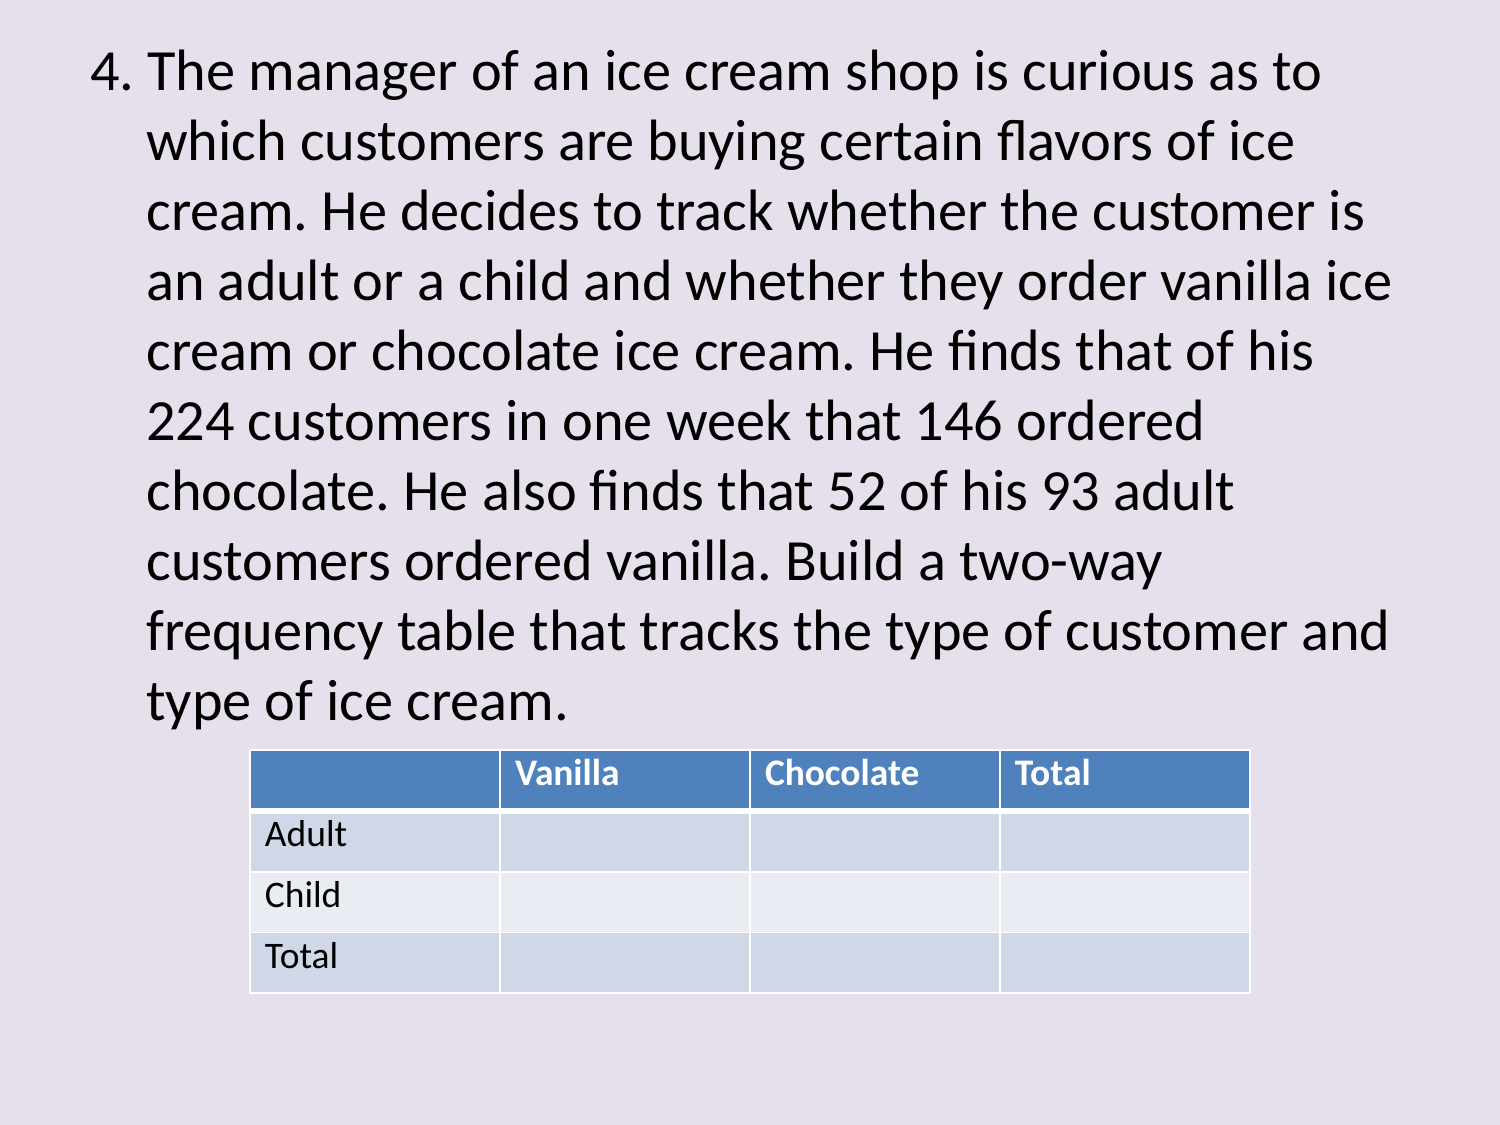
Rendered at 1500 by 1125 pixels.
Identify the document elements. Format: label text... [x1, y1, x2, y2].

table_header Total [1001, 751, 1249, 808]
table_cell [501, 814, 749, 871]
table_cell [1001, 873, 1249, 932]
table_cell [1001, 933, 1249, 992]
table_cell Total [251, 933, 499, 992]
table_header Vanilla [501, 751, 749, 808]
table_cell [751, 873, 999, 932]
table_cell [1001, 814, 1249, 871]
table_header Chocolate [751, 751, 999, 808]
list 4. The manager of an ice cream shop is curious as to which customers are buying certain flavors of ice cream. He decides to track whether the customer is an adult or a child and whether they order vanilla ice cream or chocolate ice cream. He finds that of his 224 customers in one week that 146 ordered chocolate. He also finds that 52 of his 93 adult customers ordered vanilla. Build a two-way frequency table that tracks the type of customer and type of ice cream. [75, 24, 1425, 1005]
table_cell [751, 933, 999, 992]
table_cell [501, 873, 749, 932]
table_cell Adult [251, 814, 499, 871]
table_cell Child [251, 873, 499, 932]
table_cell [501, 933, 749, 992]
table_cell [751, 814, 999, 871]
table_header [251, 751, 499, 808]
